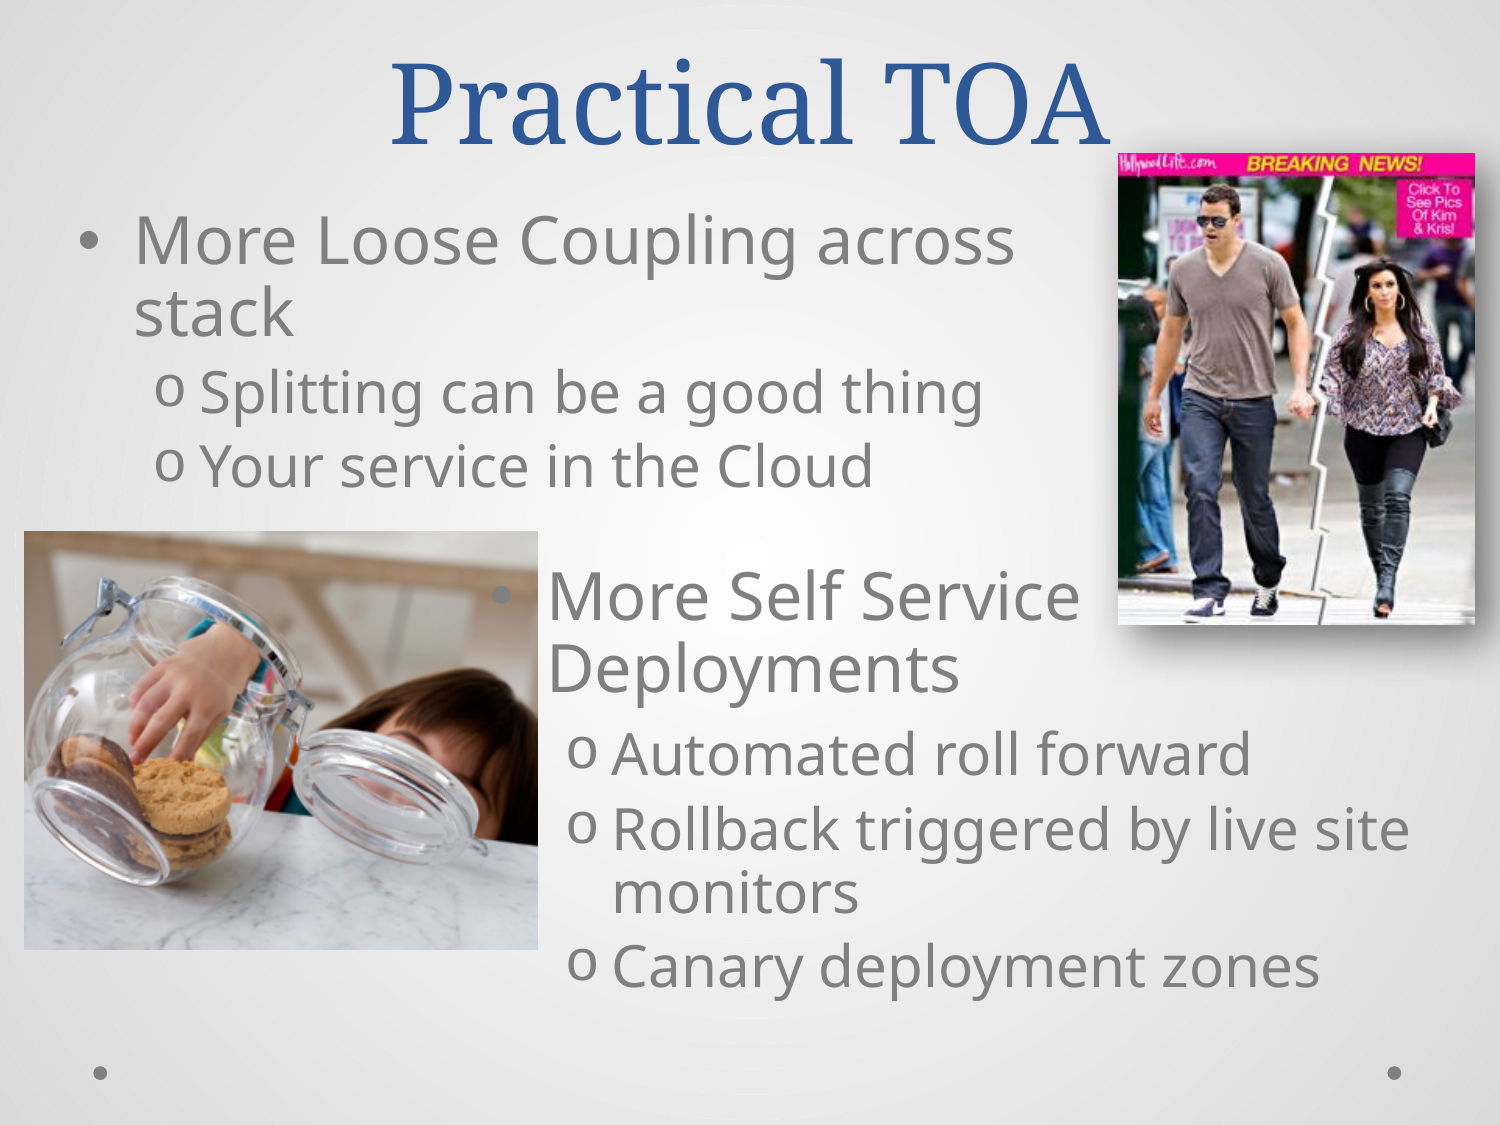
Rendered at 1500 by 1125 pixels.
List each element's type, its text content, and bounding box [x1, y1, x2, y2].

text_box More Loose Coupling across stack Splitting can be a good thing Your service in the Cloud [62, 199, 1075, 513]
title Practical TOA [75, 0, 1425, 175]
text_box More Self Service Deployments [541, 555, 1144, 734]
text_box Automated roll forward Rollback triggered by live site monitors Canary deployment zones [474, 717, 1500, 1125]
picture [24, 530, 538, 951]
picture [1118, 152, 1476, 626]
